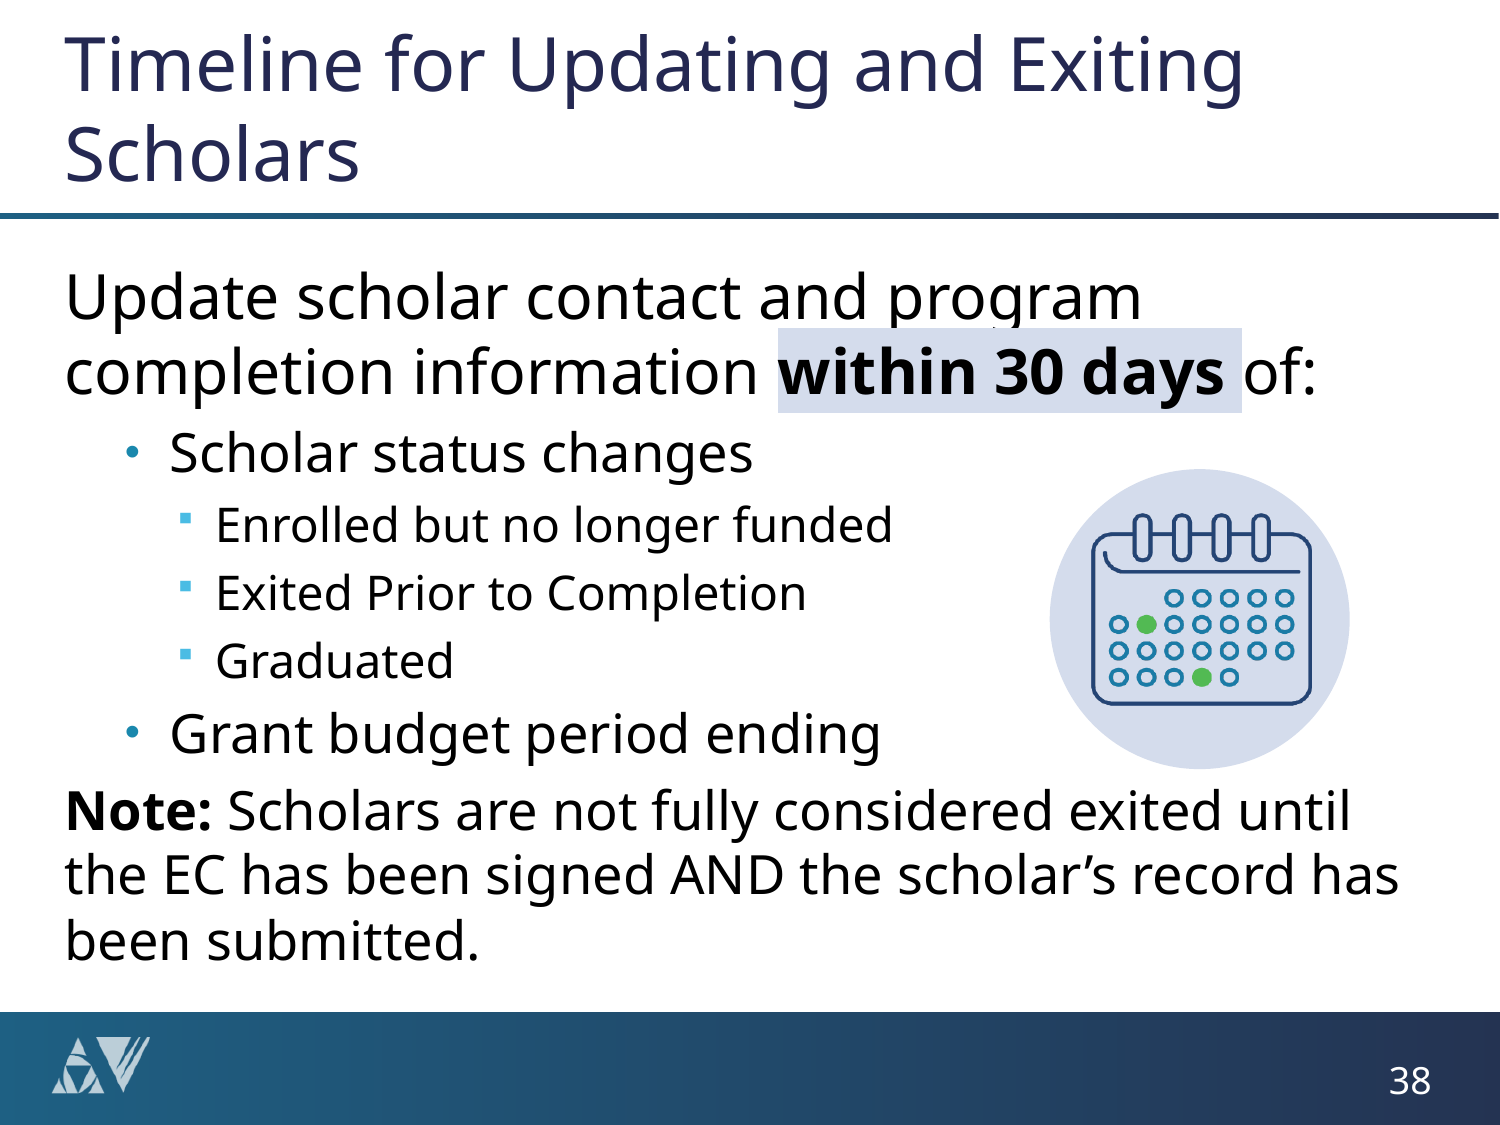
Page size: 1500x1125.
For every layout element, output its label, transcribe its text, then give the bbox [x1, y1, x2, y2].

picture [50, 1037, 150, 1094]
title Timeline for Updating and Exiting Scholars [50, 24, 1438, 188]
list Update scholar contact and program completion information within 30 days of: Scholar status changes Enrolled but no longer funded Exited Prior to Completion Graduated Grant budget period ending Note: Scholars are not fully considered exited until the EC has been signed AND the scholar’s record has been submitted. [50, 249, 1438, 988]
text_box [1049, 468, 1350, 770]
slide_number 38 [1374, 1050, 1462, 1091]
